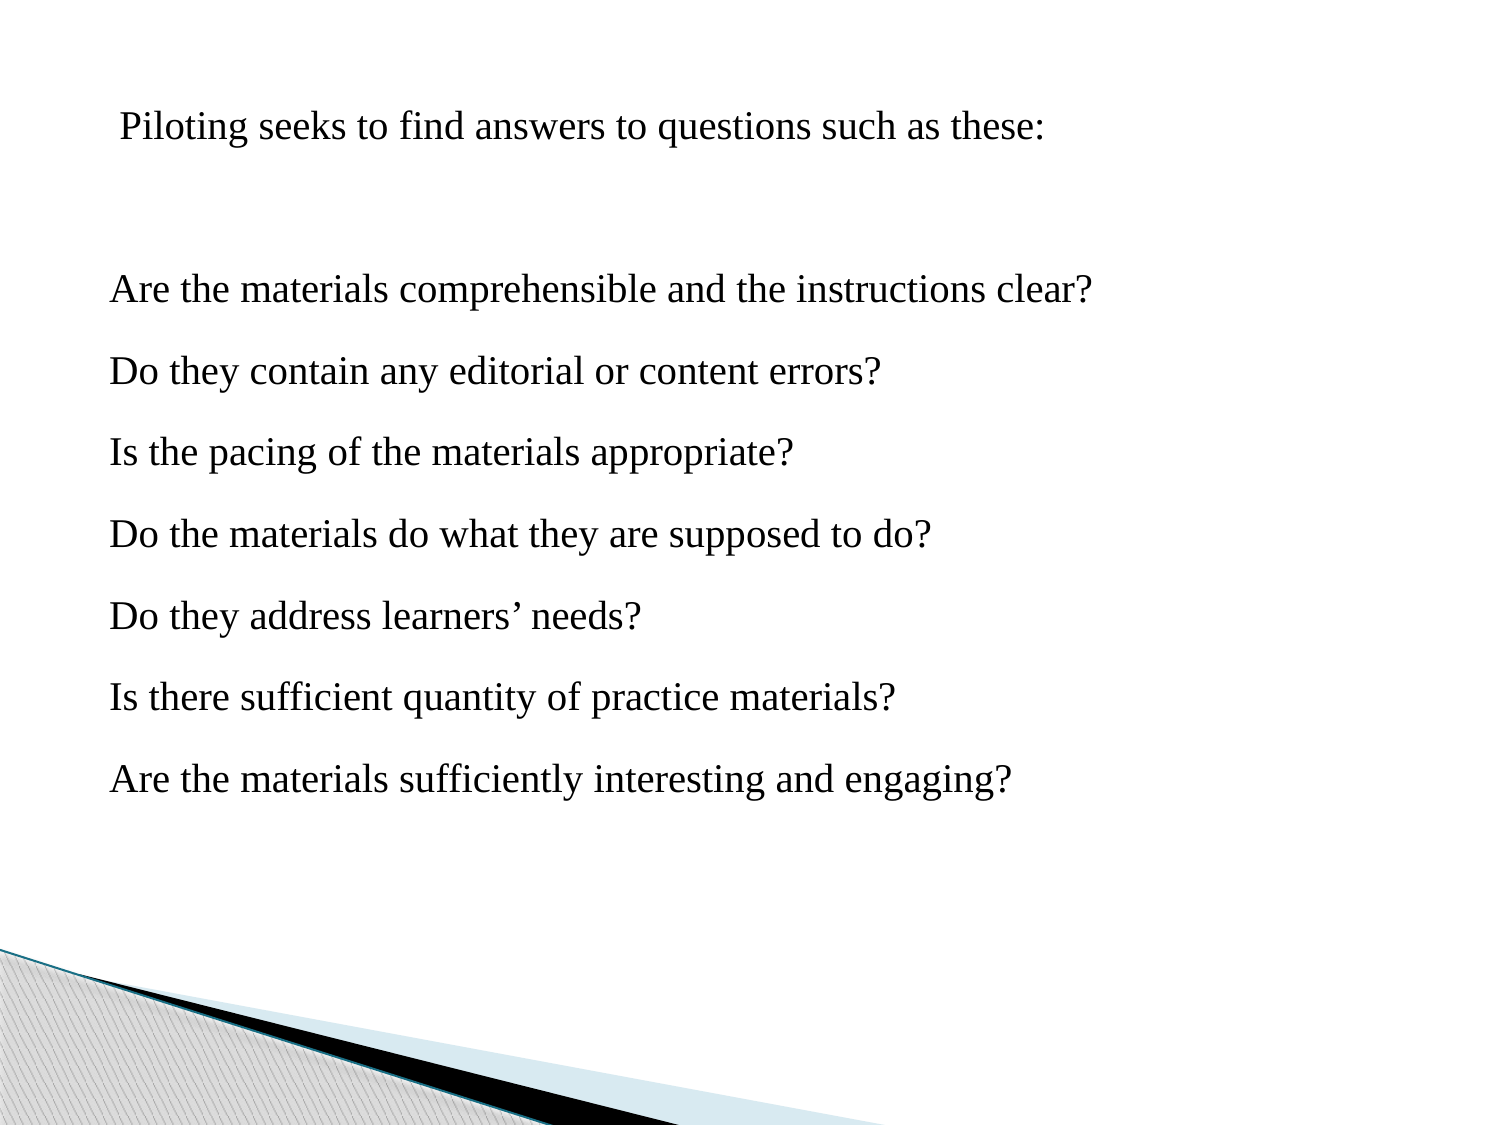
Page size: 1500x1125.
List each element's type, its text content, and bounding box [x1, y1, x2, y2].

list Piloting seeks to find answers to questions such as these: Are the materials comprehensible and the instructions clear? Do they contain any editorial or content errors? Is the pacing of the materials appropriate? Do the materials do what they are supposed to do? Do they address learners’ needs? Is there sufficient quantity of practice materials? Are the materials sufficiently interesting and engaging? [76, 66, 1427, 809]
